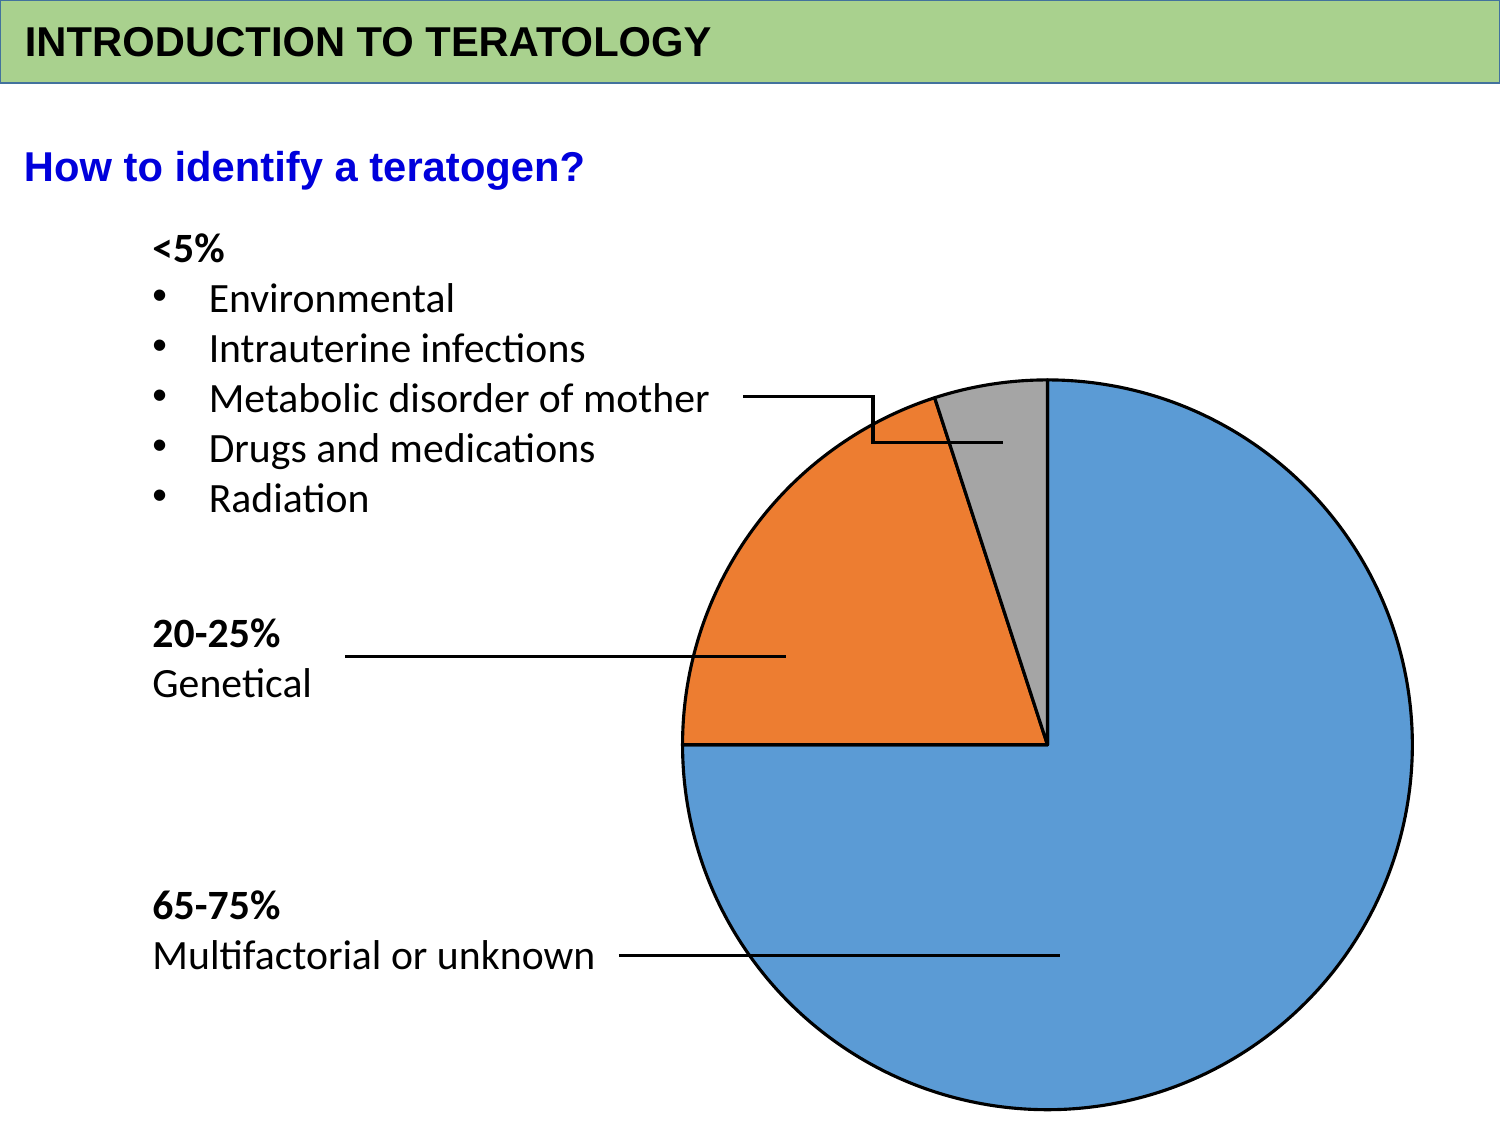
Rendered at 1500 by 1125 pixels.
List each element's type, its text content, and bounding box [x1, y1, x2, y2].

text_box 20-25% Genetical [137, 598, 433, 713]
chart [539, 364, 1500, 1125]
text_box How to identify a teratogen? [9, 132, 601, 197]
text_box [743, 396, 1003, 443]
text_box [0, 0, 1500, 84]
text_box INTRODUCTION TO TERATOLOGY [10, 7, 727, 72]
text_box 65-75% Multifactorial or unknown [137, 870, 539, 986]
text_box <5% Environmental Intrauterine infections Metabolic disorder of mother Drugs and medications Radiation [137, 213, 750, 528]
